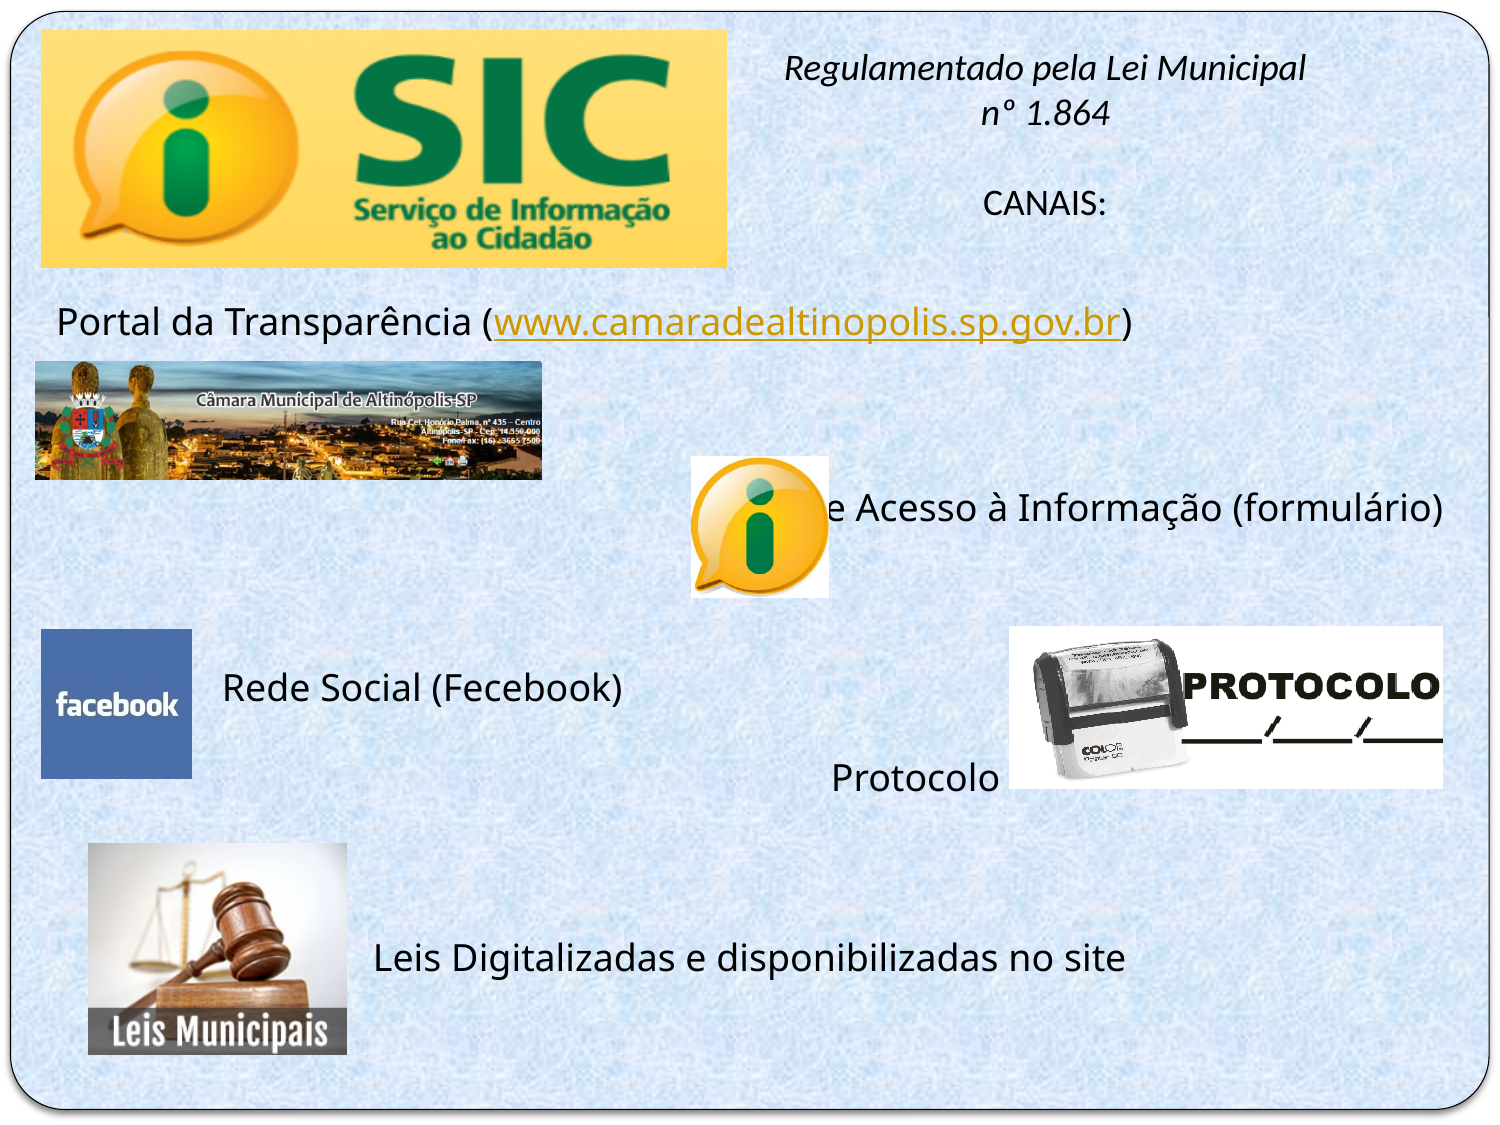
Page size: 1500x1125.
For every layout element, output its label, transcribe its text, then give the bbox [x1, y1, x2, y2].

picture [12, 12, 1488, 1108]
text_box Portal da Transparência (www.camaradealtinopolis.sp.gov.br) Lei de Acesso à Informação (formulário) Rede Social (Fecebook) Protocolo Leis Digitalizadas e disponibilizadas no site [41, 290, 1459, 987]
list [41, 30, 727, 268]
text_box Regulamentado pela Lei Municipal nº 1.864 CANAIS: [750, 35, 1341, 230]
